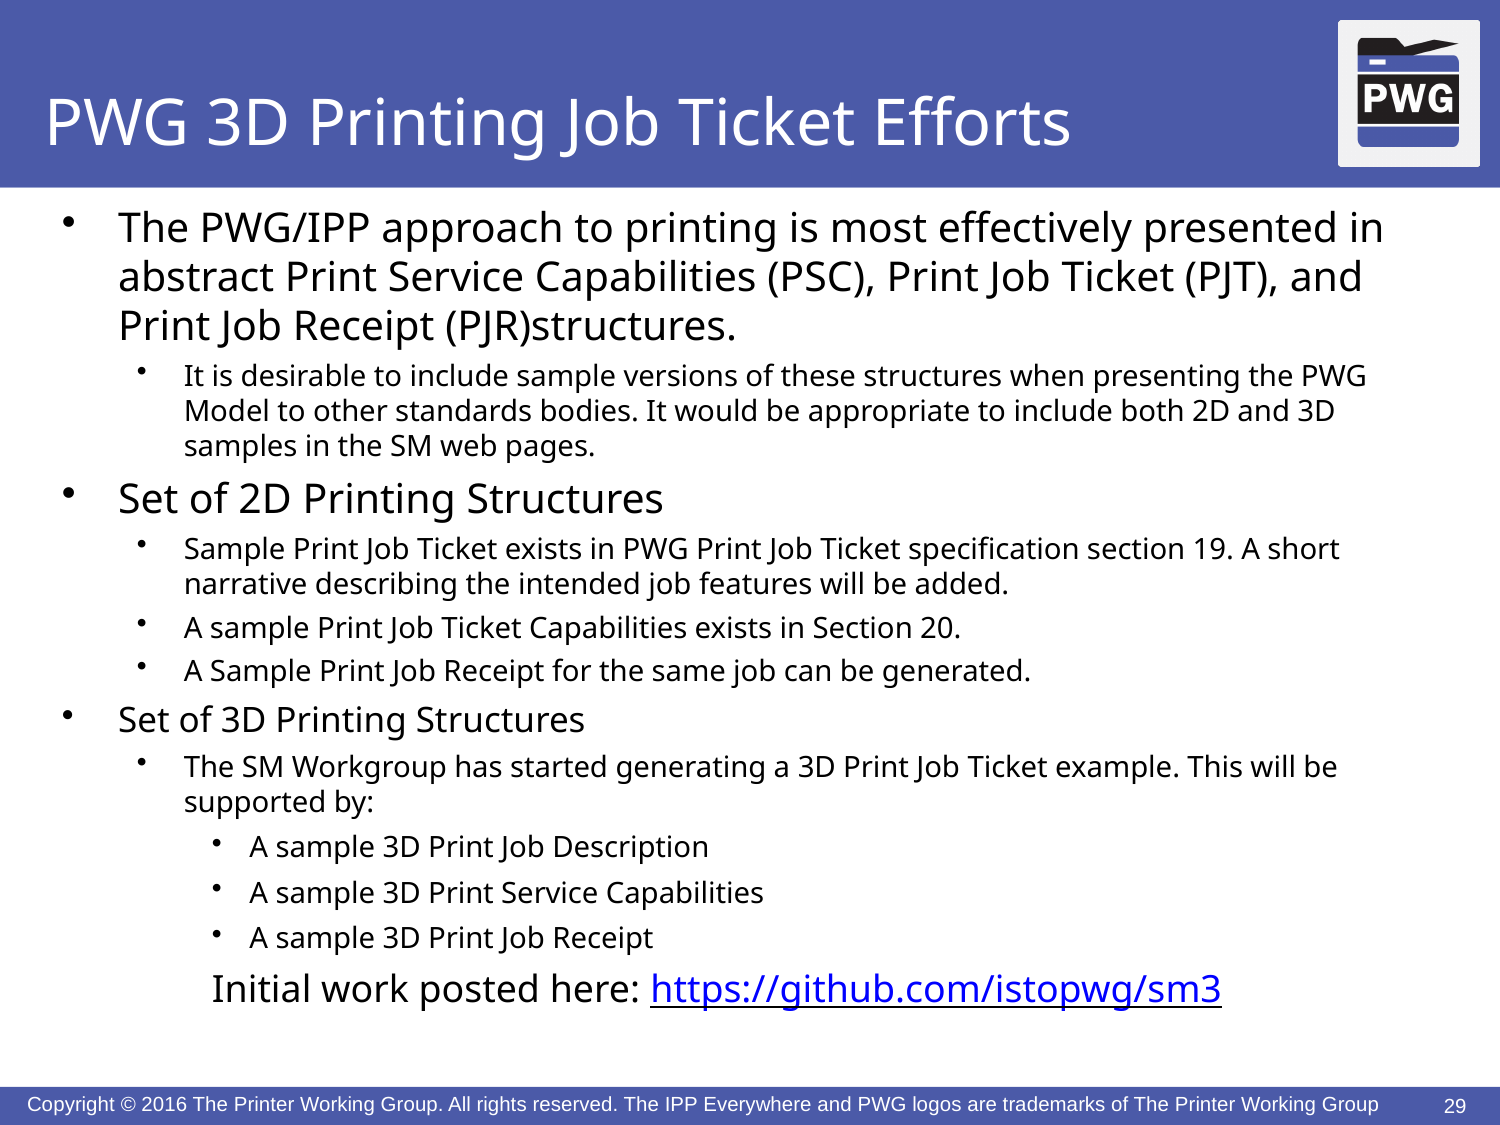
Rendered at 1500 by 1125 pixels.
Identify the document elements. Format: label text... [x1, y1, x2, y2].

picture [1338, 20, 1480, 168]
list The PWG/IPP approach to printing is most effectively presented in abstract Print Service Capabilities (PSC), Print Job Ticket (PJT), and Print Job Receipt (PJR)structures. It is desirable to include sample versions of these structures when presenting the PWG Model to other standards bodies. It would be appropriate to include both 2D and 3D samples in the SM web pages. Set of 2D Printing Structures Sample Print Job Ticket exists in PWG Print Job Ticket specification section 19. A short narrative describing the intended job features will be added. A sample Print Job Ticket Capabilities exists in Section 20. A Sample Print Job Receipt for the same job can be generated. Set of 3D Printing Structures The SM Workgroup has started generating a 3D Print Job Ticket example. This will be supported by: A sample 3D Print Job Description A sample 3D Print Service Capabilities A sample 3D Print Job Receipt Initial work posted here: https://github.com/istopwg/sm3 [46, 192, 1445, 1087]
title PWG 3D Printing Job Ticket Efforts [28, 0, 1413, 168]
text_box [0, 1086, 1500, 1125]
text_box 29 [1443, 1093, 1468, 1117]
text_box [0, 0, 1500, 188]
text_box Copyright © 2016 The Printer Working Group. All rights reserved. The IPP Everywhere and PWG logos are trademarks of The Printer Working Group [20, 1089, 1445, 1117]
